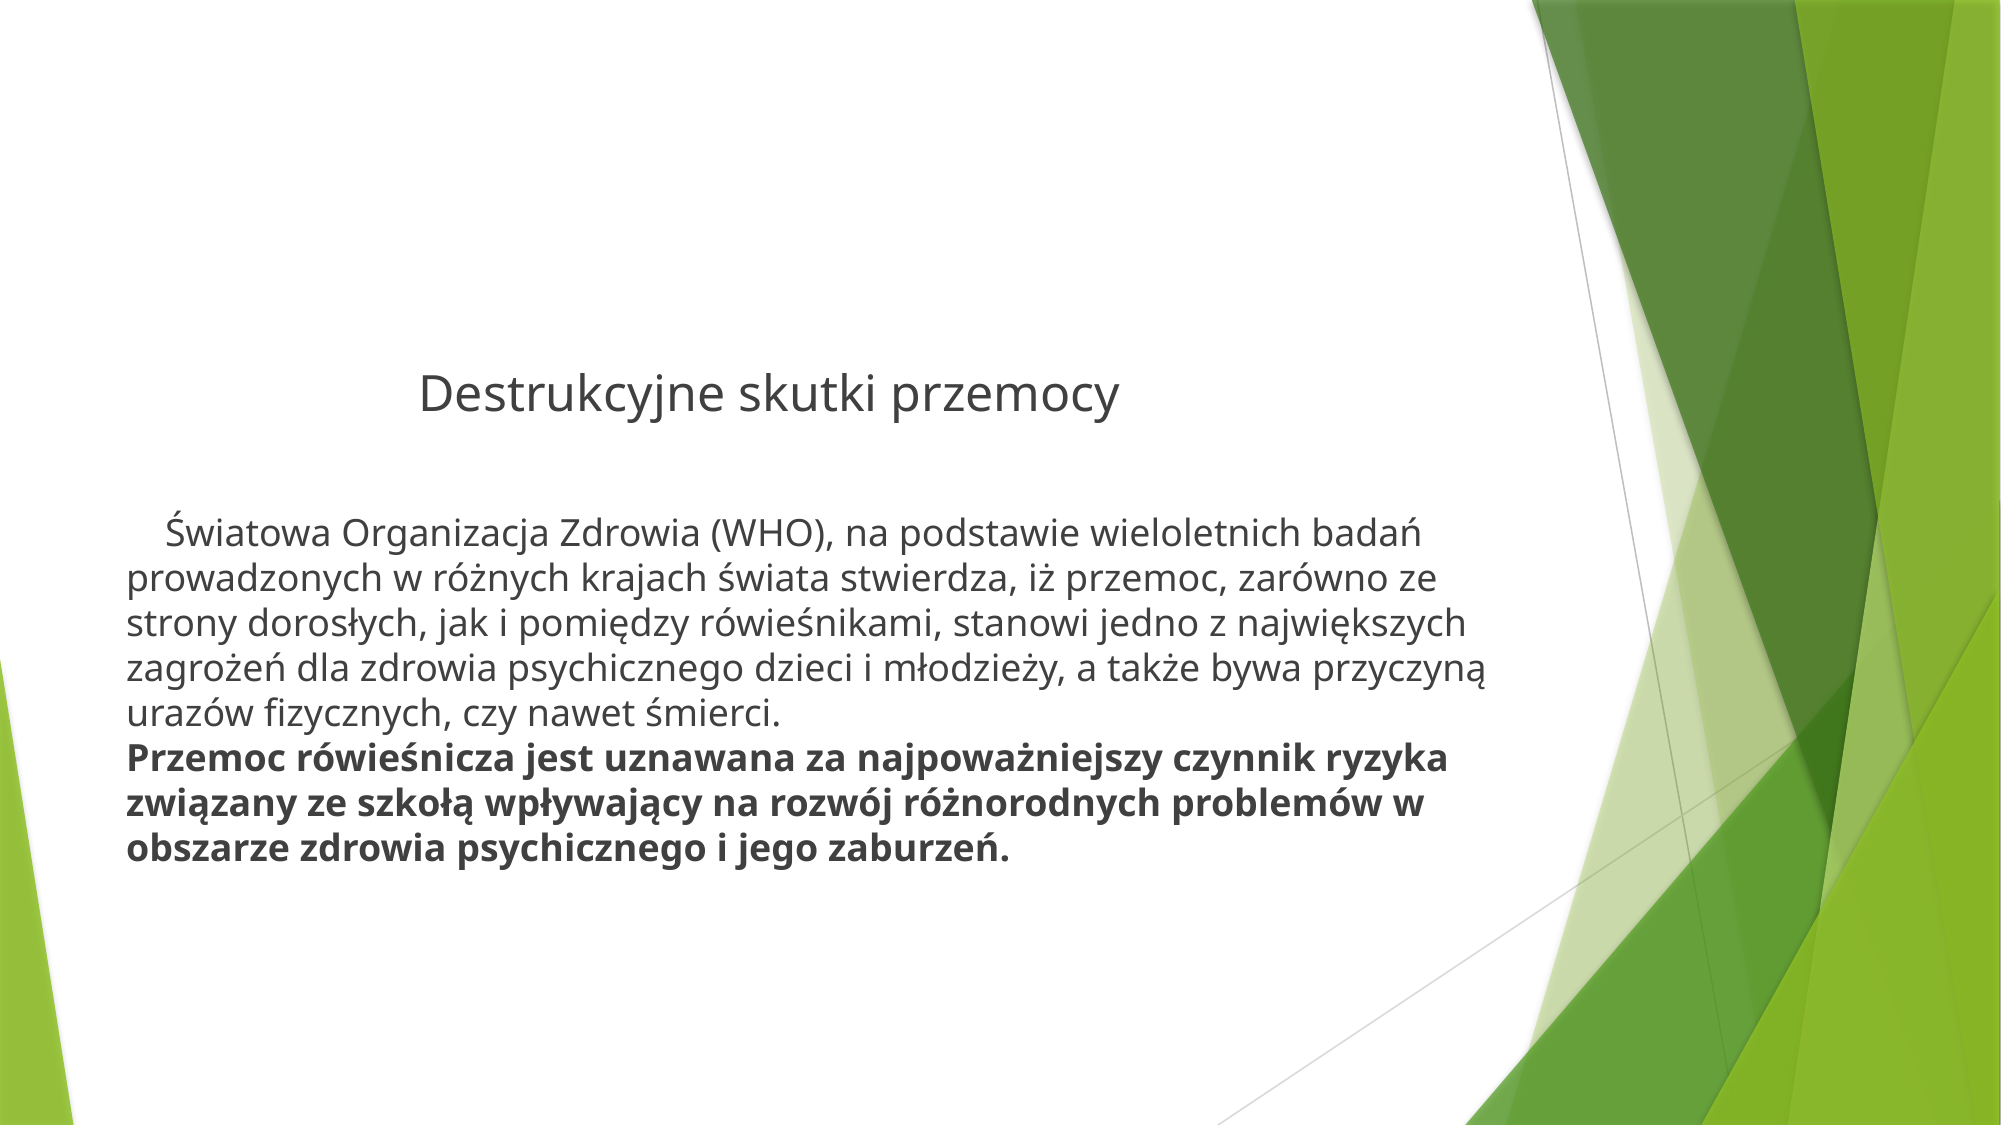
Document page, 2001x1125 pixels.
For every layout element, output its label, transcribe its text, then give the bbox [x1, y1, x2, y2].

list Destrukcyjne skutki przemocy Światowa Organizacja Zdrowia (WHO), na podstawie wieloletnich badań prowadzonych w różnych krajach świata stwierdza, iż przemoc, zarówno ze strony dorosłych, jak i pomiędzy rówieśnikami, stanowi jedno z największych zagrożeń dla zdrowia psychicznego dzieci i młodzieży, a także bywa przyczyną urazów fizycznych, czy nawet śmierci. Przemoc rówieśnicza jest uznawana za najpoważniejszy czynnik ryzyka związany ze szkołą wpływający na rozwój różnorodnych problemów w obszarze zdrowia psychicznego i jego zaburzeń. [111, 354, 1522, 992]
